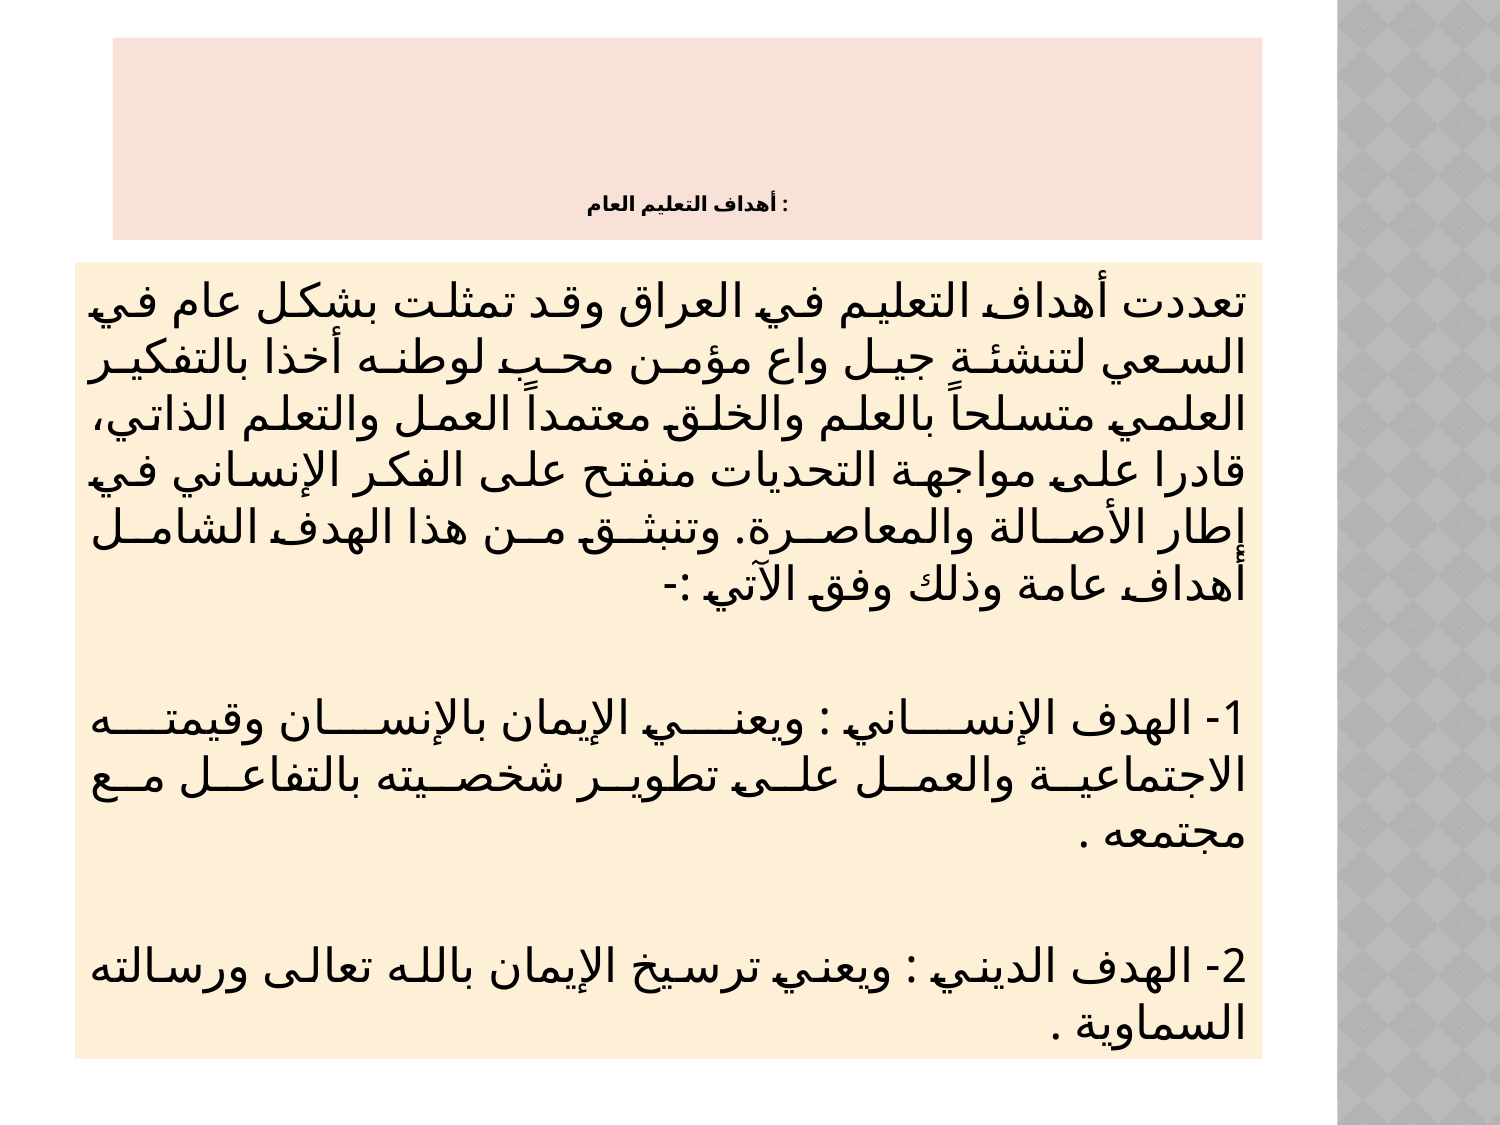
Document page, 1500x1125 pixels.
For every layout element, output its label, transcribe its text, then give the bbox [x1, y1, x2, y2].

list تعددت أهداف التعليم في العراق وقد تمثلت بشكل عام في السعي لتنشئة جيل واع مؤمن محب لوطنه أخذا بالتفكير العلمي متسلحاً بالعلم والخلق معتمداً العمل والتعلم الذاتي، قادرا على مواجهة التحديات منفتح على الفكر الإنساني في إطار الأصالة والمعاصرة. وتنبثق من هذا الهدف الشامل أهداف عامة وذلك وفق الآتي :- 1- الهدف الإنساني : ويعني الإيمان بالإنسان وقيمته الاجتماعية والعمل على تطوير شخصيته بالتفاعل مع مجتمعه . 2- الهدف الديني : ويعني ترسيخ الإيمان بالله تعالى ورسالته السماوية . [75, 262, 1263, 1059]
title أهداف التعليم العام : [112, 37, 1263, 240]
